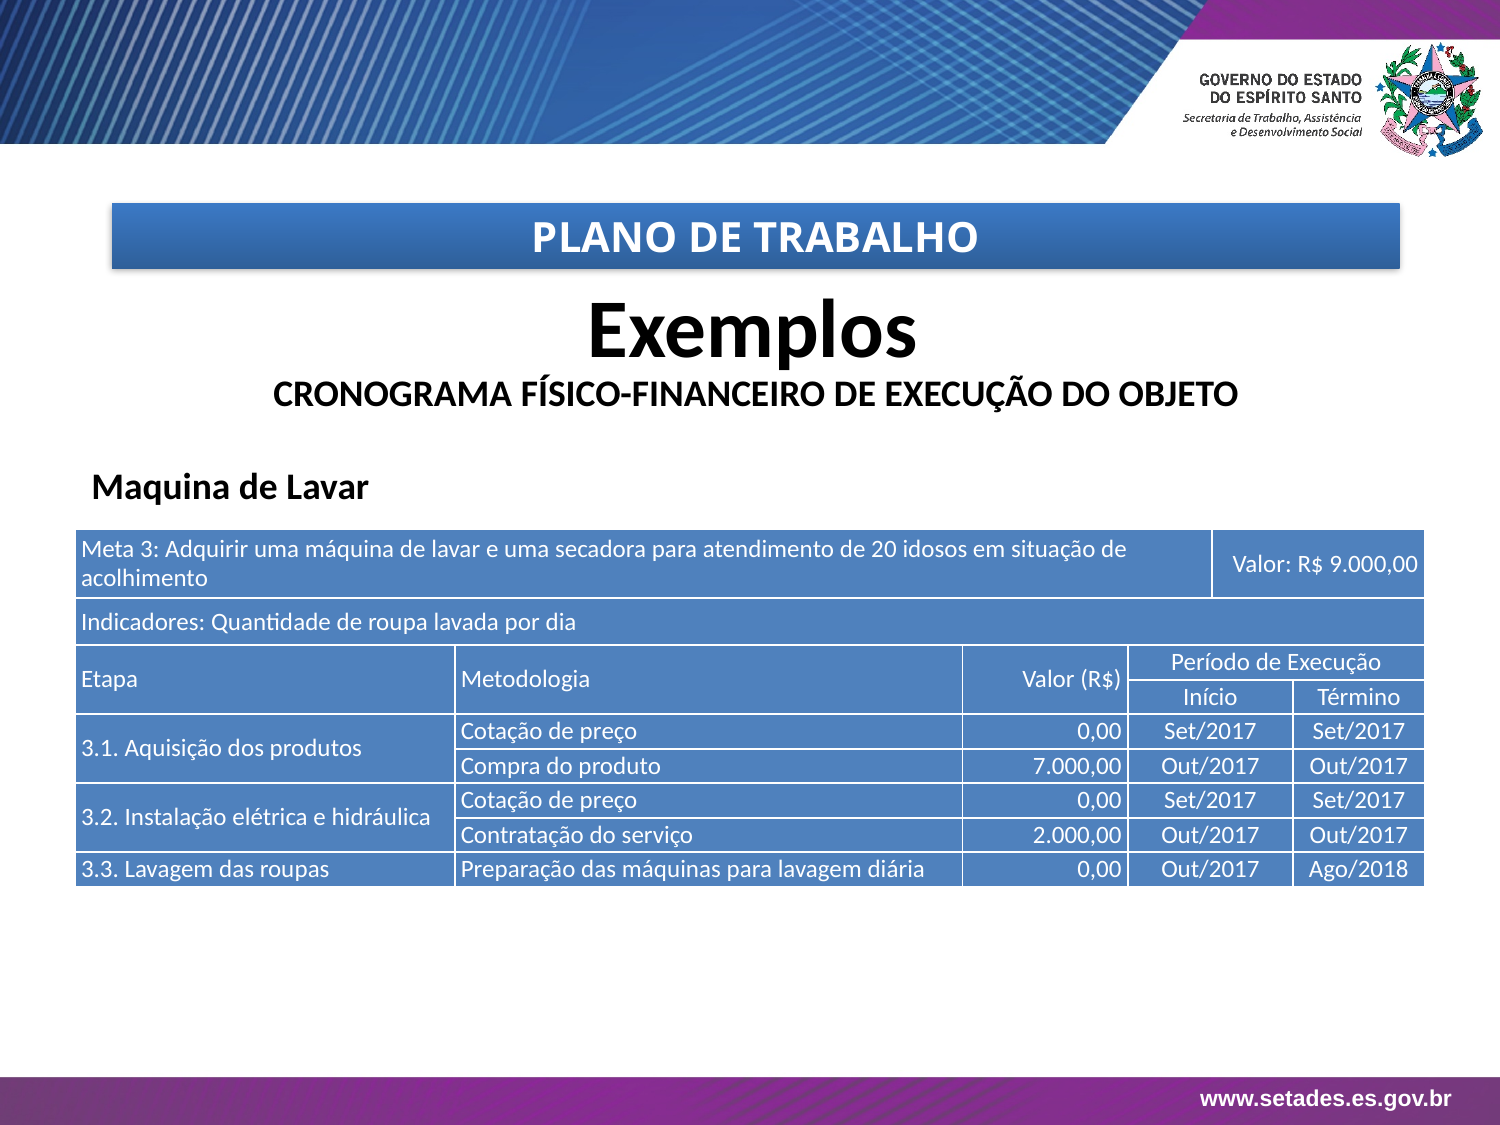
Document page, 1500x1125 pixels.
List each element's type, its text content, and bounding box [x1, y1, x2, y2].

table_cell Valor (R$) [963, 646, 1127, 713]
table_cell 7.000,00 [963, 750, 1127, 782]
text_box Exemplos [112, 267, 1394, 361]
table_cell Preparação das máquinas para lavagem diária [456, 853, 962, 886]
text_box CRONOGRAMA FÍSICO-FINANCEIRO DE EXECUÇÃO DO OBJETO [112, 361, 1400, 422]
table_cell Out/2017 [1129, 853, 1292, 886]
table_cell Out/2017 [1129, 750, 1292, 782]
table_cell Set/2017 [1129, 715, 1292, 748]
table_cell 0,00 [963, 715, 1127, 748]
table_cell Out/2017 [1294, 750, 1424, 782]
table_cell Set/2017 [1294, 784, 1424, 817]
picture [0, 0, 1500, 158]
table_cell Metodologia [456, 646, 962, 713]
picture [0, 1070, 1500, 1125]
table_cell Período de Execução [1129, 646, 1424, 679]
table_header Meta 3: Adquirir uma máquina de lavar e uma secadora para atendimento de 20 idosos em situação de acolhimento [76, 530, 1211, 597]
text_box Maquina de Lavar [76, 454, 1424, 515]
table_cell Término [1294, 681, 1424, 713]
table_cell 3.3. Lavagem das roupas [76, 853, 454, 886]
table_cell 3.1. Aquisição dos produtos [76, 715, 454, 782]
table_cell 3.2. Instalação elétrica e hidráulica [76, 784, 454, 851]
table_cell Compra do produto [456, 750, 962, 782]
table_cell Set/2017 [1129, 784, 1292, 817]
text_box PLANO DE TRABALHO [112, 203, 1400, 269]
table_cell Out/2017 [1294, 819, 1424, 851]
table_cell Início [1129, 681, 1292, 713]
table_cell Set/2017 [1294, 715, 1424, 748]
table_cell Cotação de preço [456, 784, 962, 817]
table_cell Out/2017 [1129, 819, 1292, 851]
table_cell 2.000,00 [963, 819, 1127, 851]
table_cell 0,00 [963, 853, 1127, 886]
table_header Valor: R$ 9.000,00 [1213, 530, 1424, 597]
table_cell Indicadores: Quantidade de roupa lavada por dia [76, 599, 1424, 644]
table_cell Ago/2018 [1294, 853, 1424, 886]
table_cell Etapa [76, 646, 454, 713]
table_cell Contratação do serviço [456, 819, 962, 851]
table_cell 0,00 [963, 784, 1127, 817]
table_cell Cotação de preço [456, 715, 962, 748]
